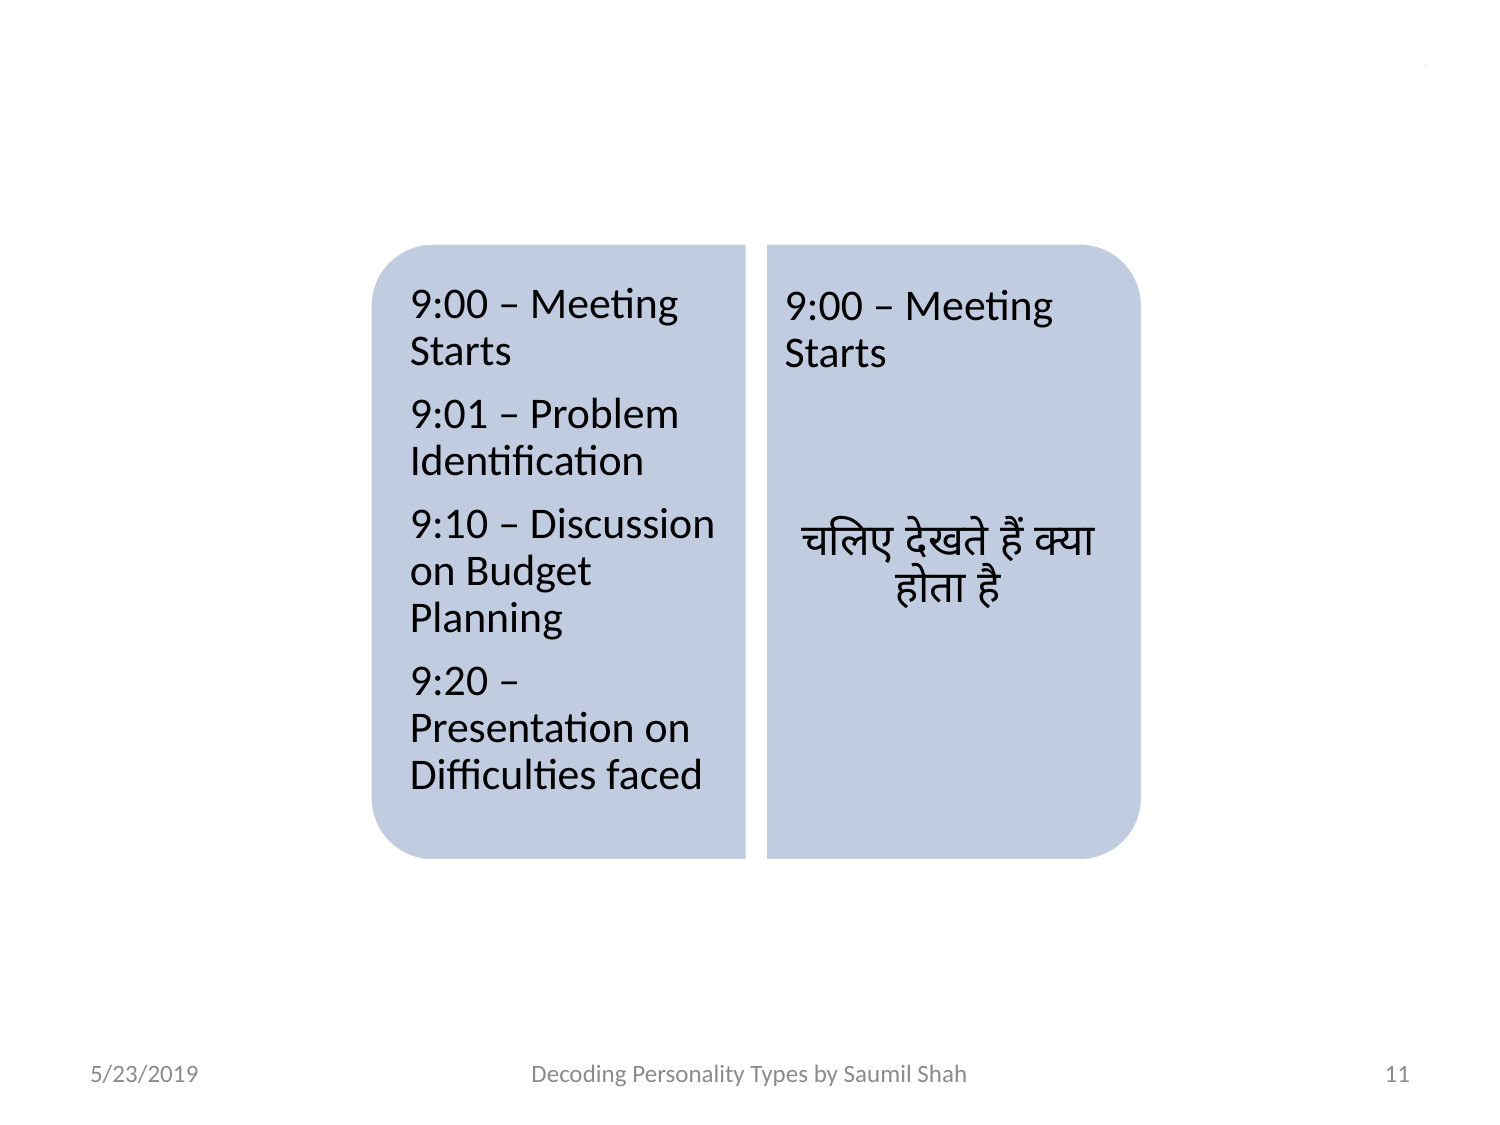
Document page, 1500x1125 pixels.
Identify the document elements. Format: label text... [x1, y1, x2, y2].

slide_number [75, 1042, 425, 1103]
footer Decoding Personality Types by Saumil Shah [512, 1042, 988, 1103]
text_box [99, 62, 1413, 1026]
slide_number 11 [1074, 1042, 1425, 1103]
